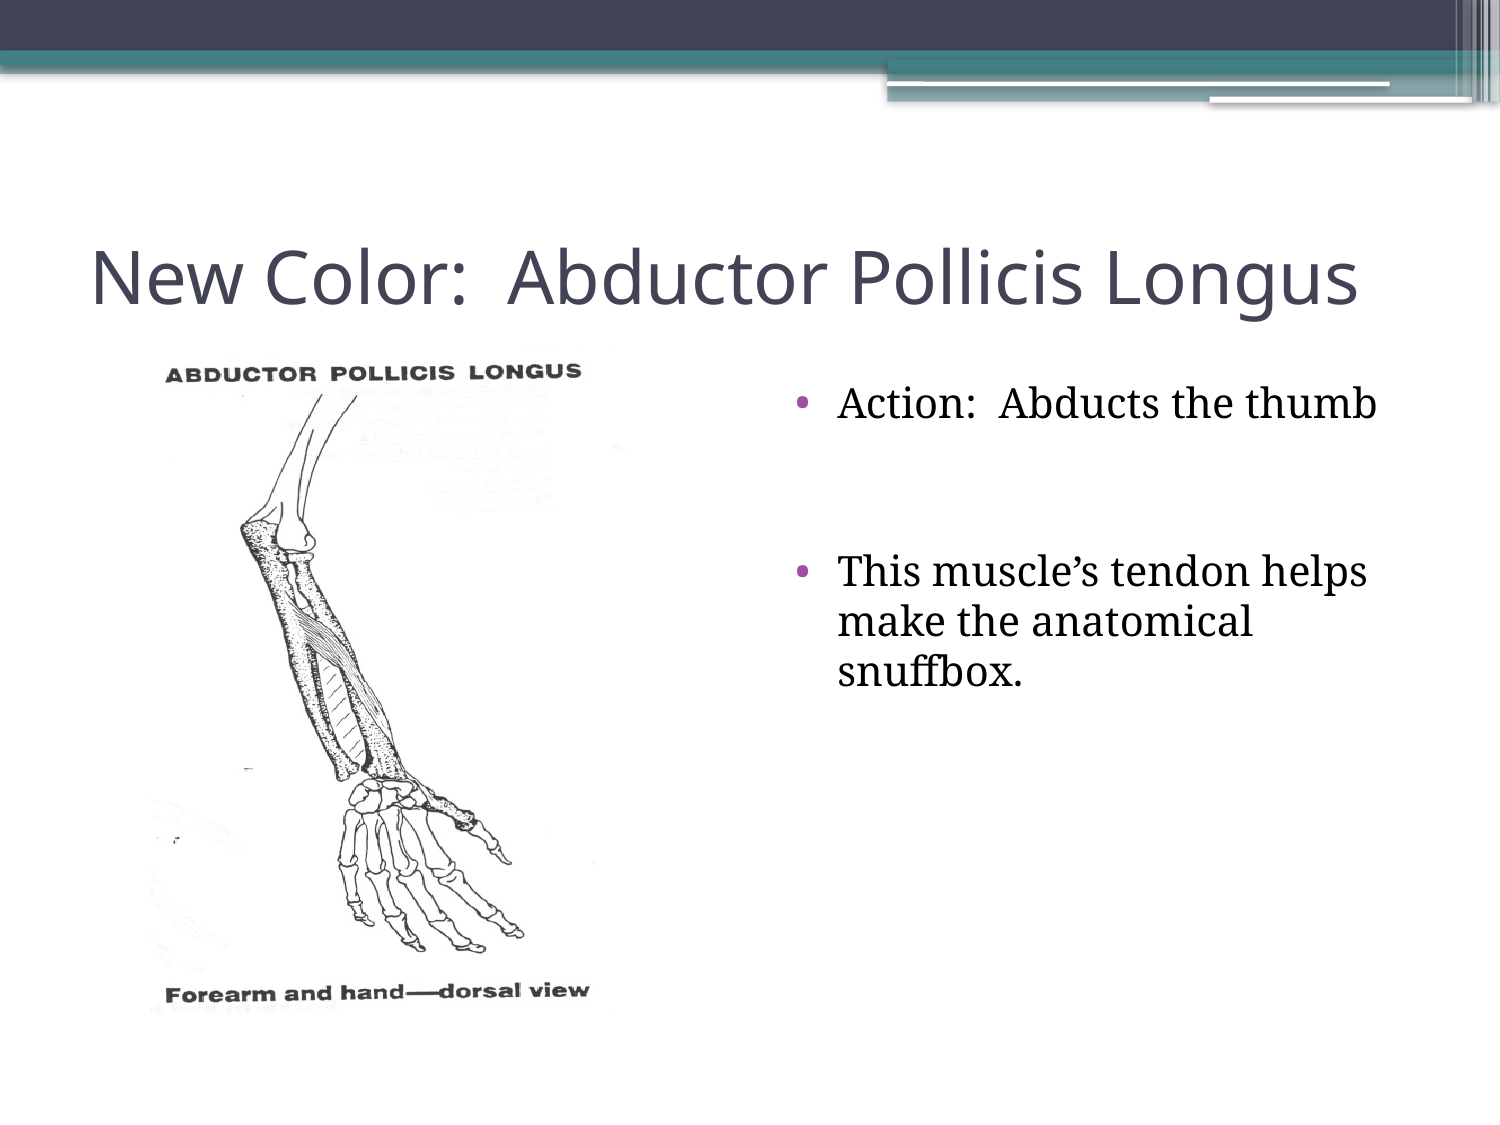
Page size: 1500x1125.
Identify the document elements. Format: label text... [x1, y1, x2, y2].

title New Color: Abductor Pollicis Longus [75, 187, 1425, 363]
list Action: Abducts the thumb This muscle’s tendon helps make the anatomical snuffbox. [762, 368, 1425, 1112]
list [149, 349, 626, 1013]
